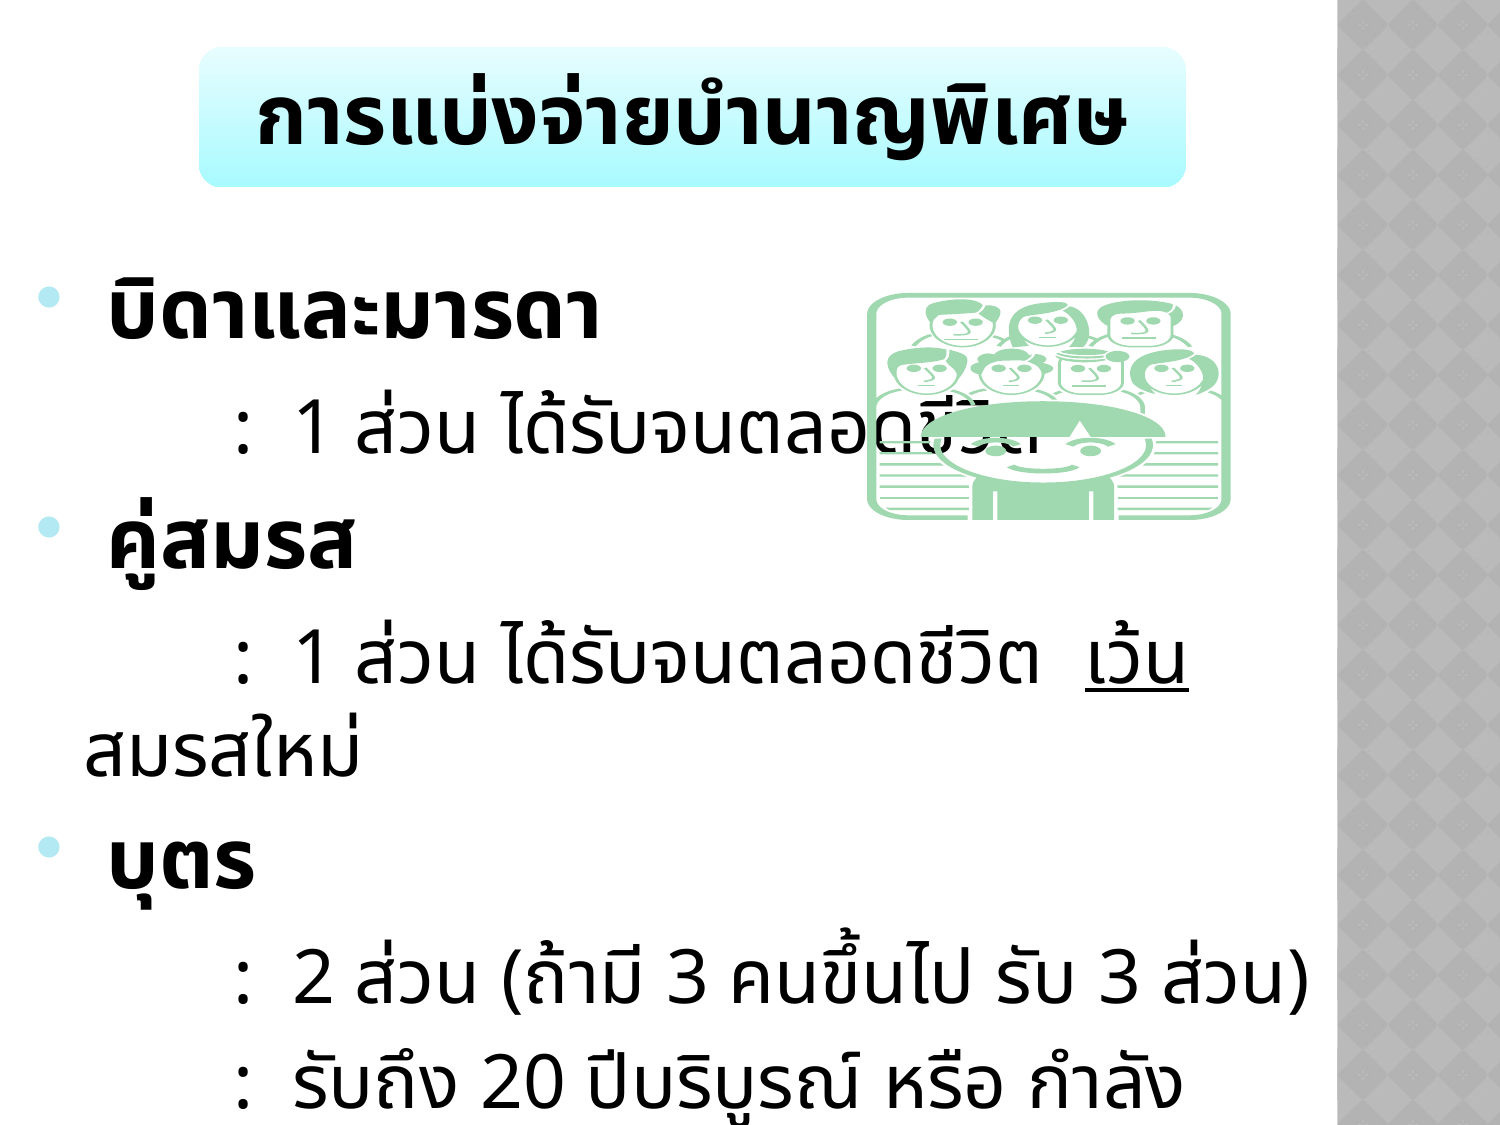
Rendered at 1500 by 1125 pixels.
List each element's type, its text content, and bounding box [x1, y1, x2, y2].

list บิดาและมารดา : 1 ส่วน ได้รับจนตลอดชีวิต คู่สมรส : 1 ส่วน ได้รับจนตลอดชีวิต เว้น สมรสใหม่ บุตร : 2 ส่วน (ถ้ามี 3 คนขึ้นไป รับ 3 ส่วน) : รับถึง 20 ปีบริบูรณ์ หรือ กำลังศึกษารับถึง 25 ปีบริบูรณ์ [23, 245, 1337, 1125]
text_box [198, 46, 1187, 188]
picture [866, 292, 1232, 521]
